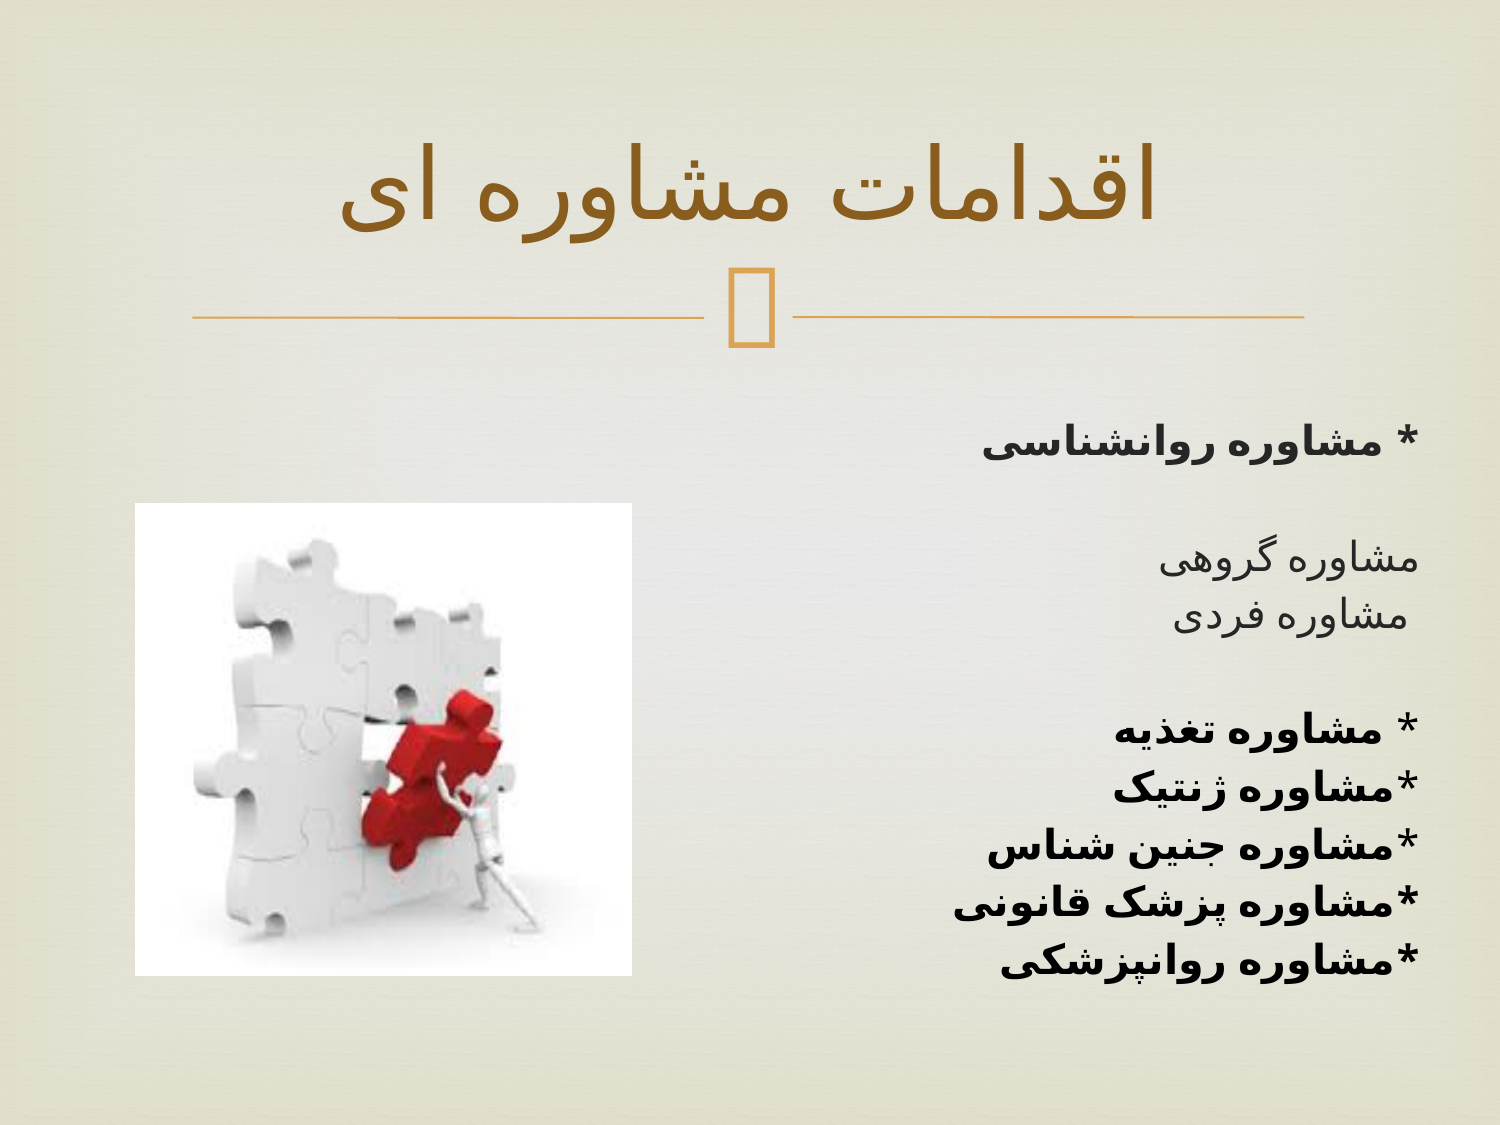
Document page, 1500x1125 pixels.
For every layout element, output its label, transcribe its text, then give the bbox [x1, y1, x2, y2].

title اقدامات مشاوره ای [112, 93, 1386, 267]
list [135, 502, 633, 977]
list * مشاوره روانشناسی مشاوره گروهی مشاوره فردی * مشاوره تغذیه *مشاوره ژنتیک *مشاوره جنین شناس *مشاوره پزشک قانونی *مشاوره روانپزشکی [724, 290, 1436, 1053]
